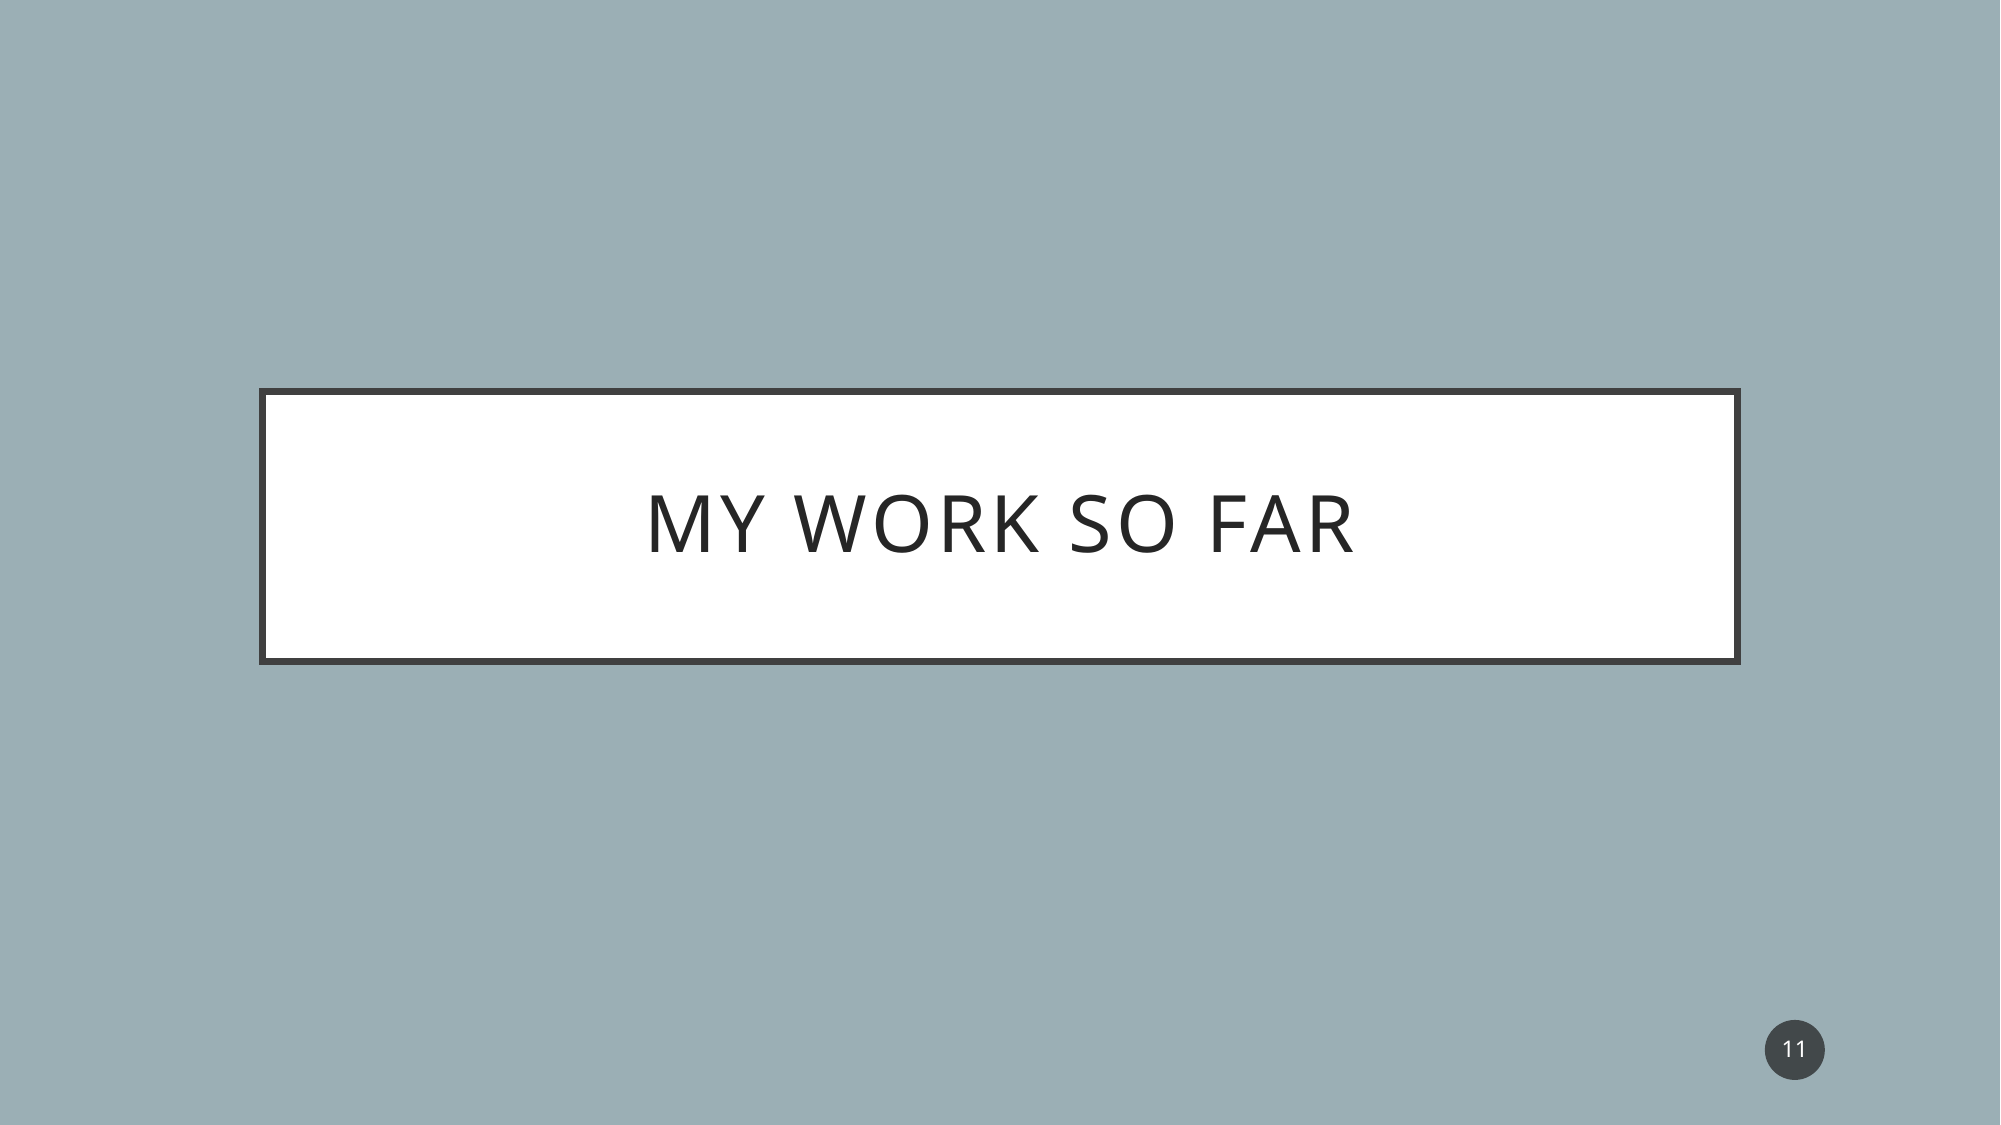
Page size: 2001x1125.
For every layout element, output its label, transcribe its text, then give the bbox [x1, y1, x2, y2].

title My Work So Far [259, 388, 1741, 665]
slide_number 11 [1764, 1019, 1825, 1080]
